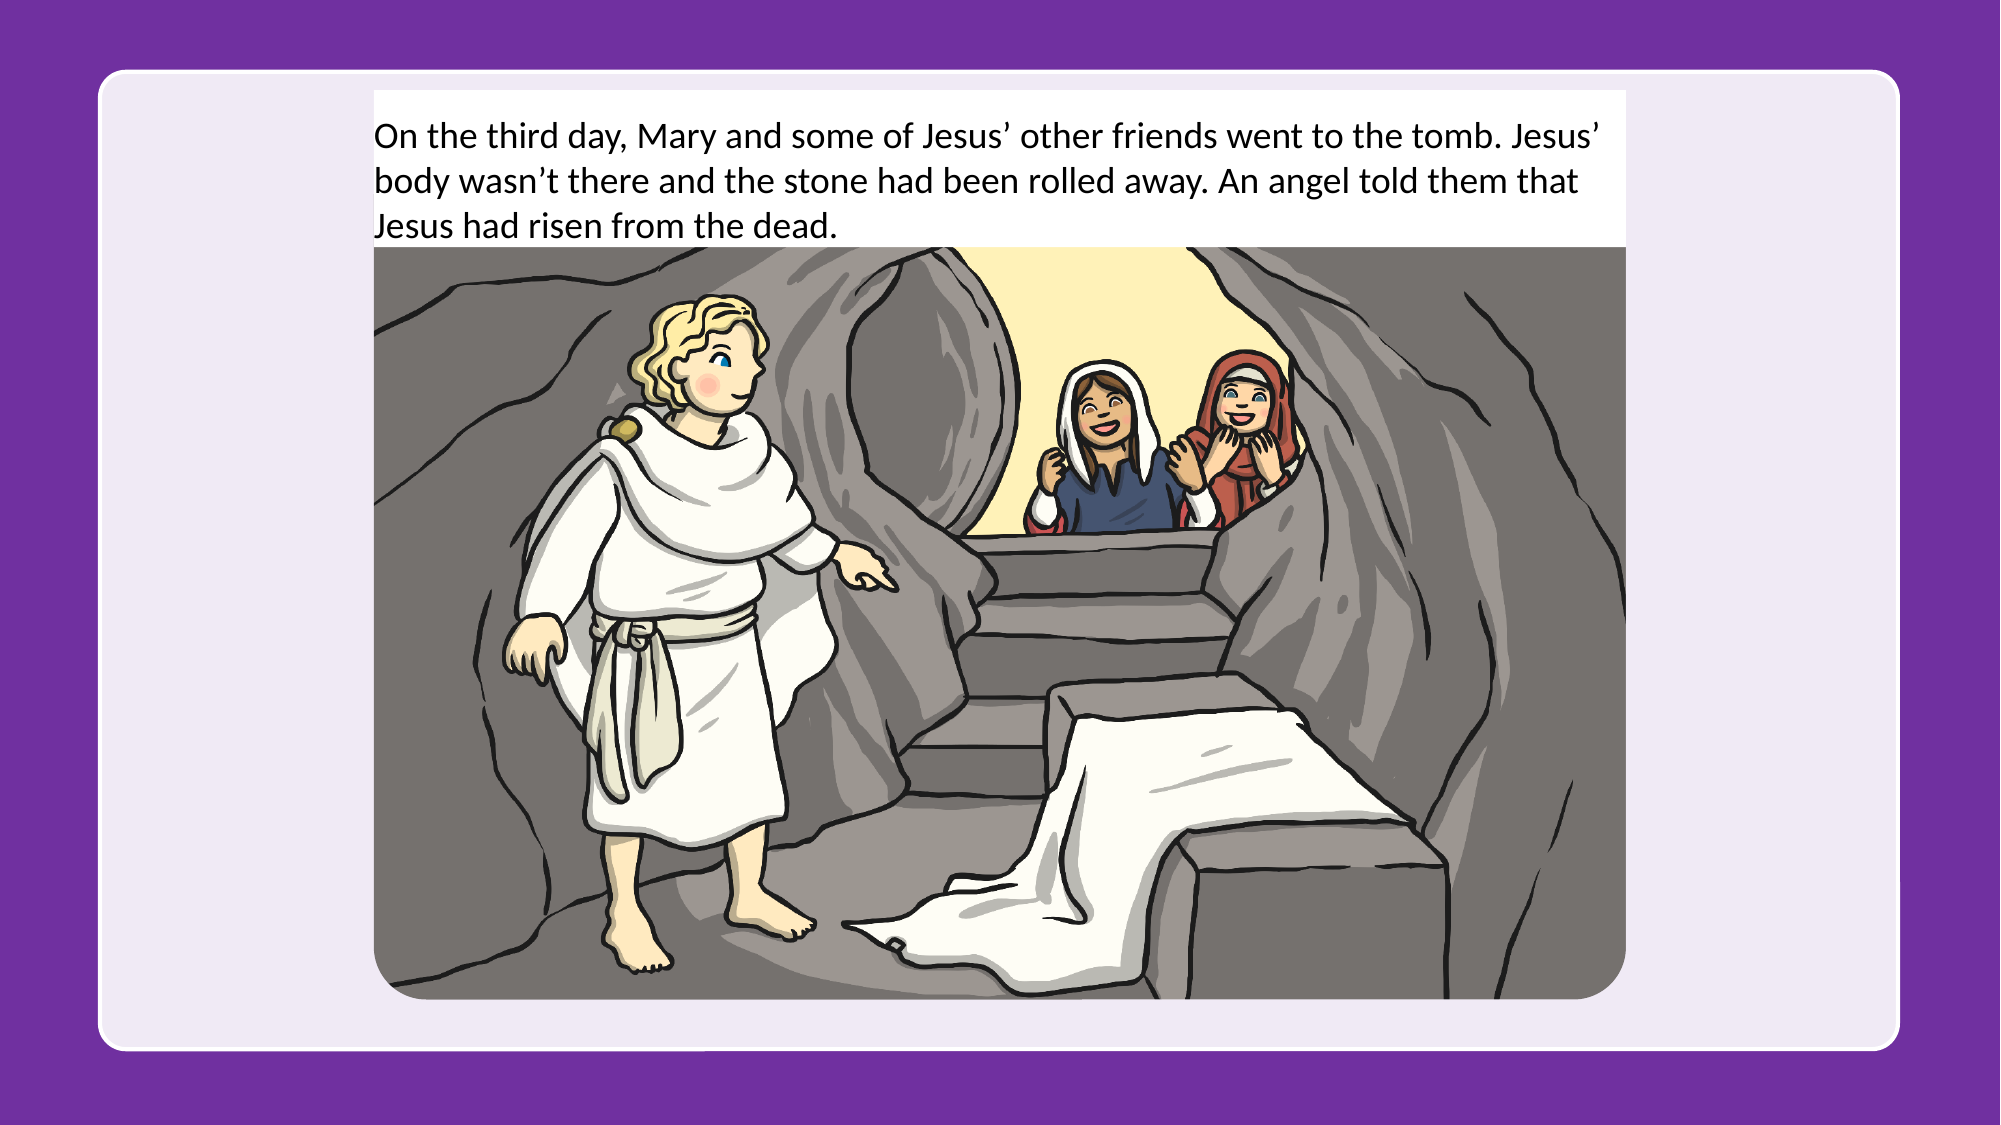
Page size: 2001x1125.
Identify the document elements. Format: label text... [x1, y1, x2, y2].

text_box [373, 89, 1627, 248]
picture [373, 145, 1626, 1000]
text_box On the third day, Mary and some of Jesus’ other friends went to the tomb. Jesus’ body wasn’t there and the stone had been rolled away. An angel told them that Jesus had risen from the dead. [373, 110, 1626, 145]
